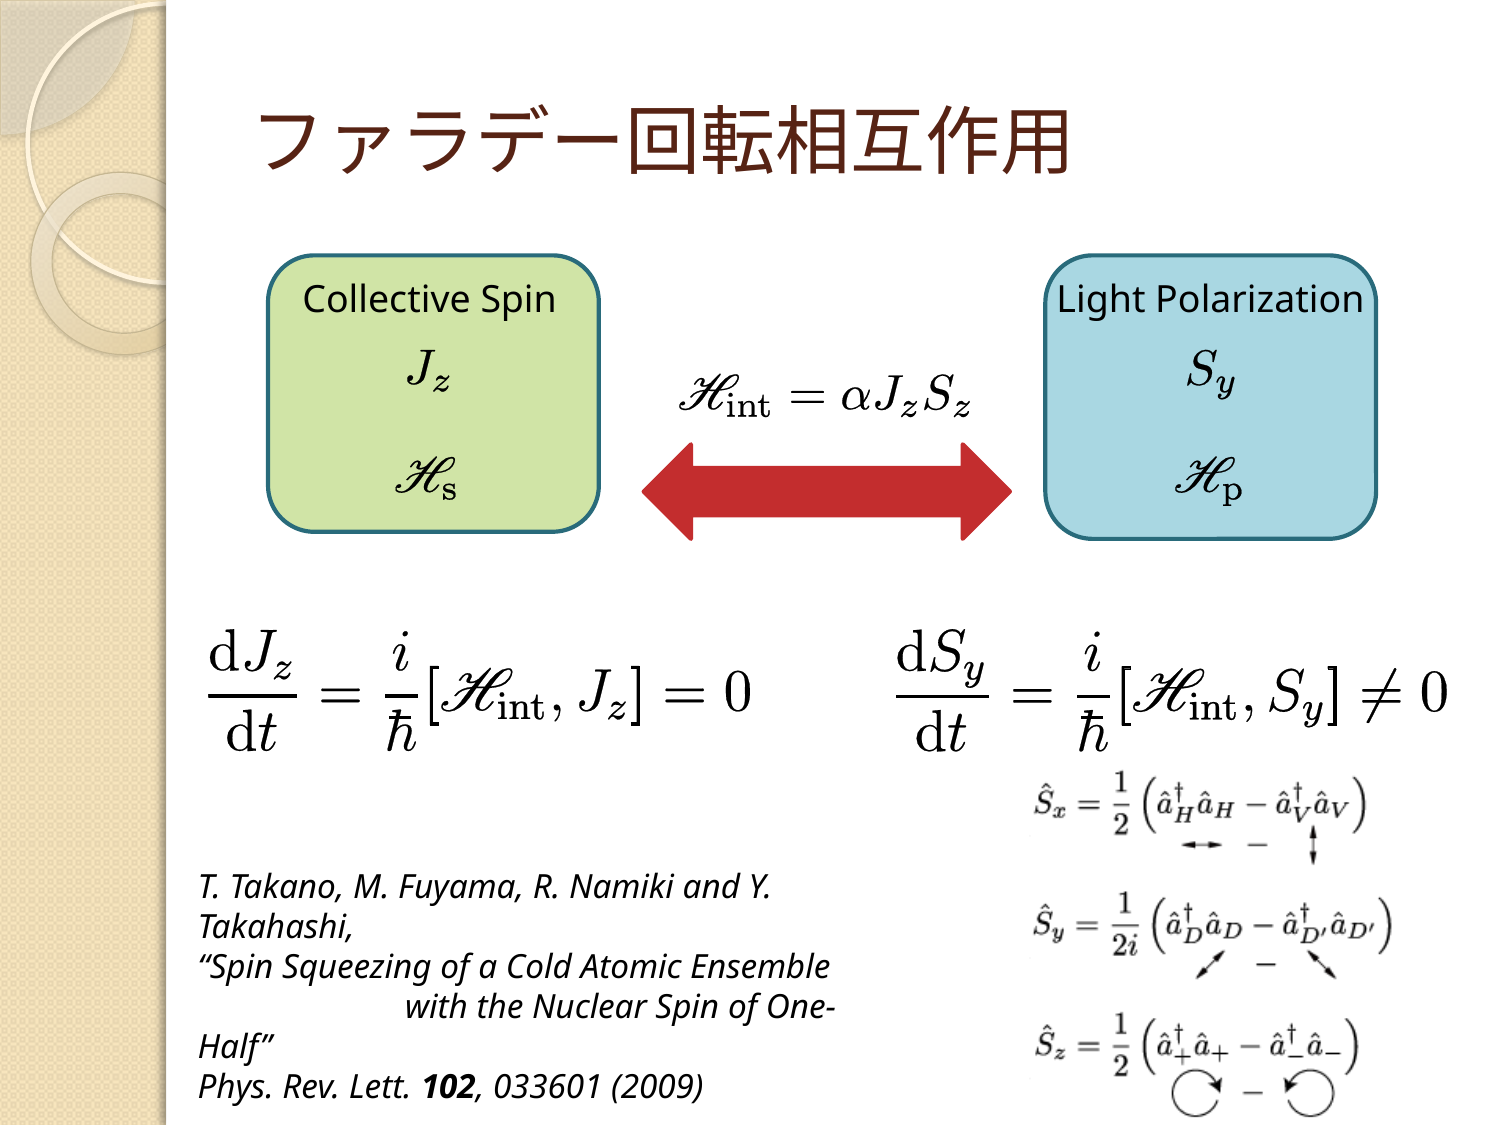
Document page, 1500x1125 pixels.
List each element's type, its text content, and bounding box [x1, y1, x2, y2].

text_box [641, 442, 1012, 541]
text_box Light Polarization [1041, 267, 1380, 327]
picture [1174, 455, 1242, 507]
text_box T. Takano, M. Fuyama, R. Namiki and Y. Takahashi, “Spin Squeezing of a Cold Atomic Ensemble with the Nuclear Spin of One-Half” Phys. Rev. Lett. 102, 033601 (2009) [183, 857, 869, 1113]
picture [678, 373, 970, 418]
title ファラデー回転相互作用 [235, 45, 1466, 233]
picture [208, 628, 751, 752]
text_box [265, 253, 601, 534]
picture [1186, 349, 1235, 400]
text_box [1043, 327, 1379, 541]
text_box [1058, 253, 1363, 267]
text_box Collective Spin [287, 267, 573, 327]
picture [407, 349, 450, 393]
picture [395, 455, 456, 501]
picture [895, 628, 1448, 752]
picture [1009, 754, 1423, 1125]
